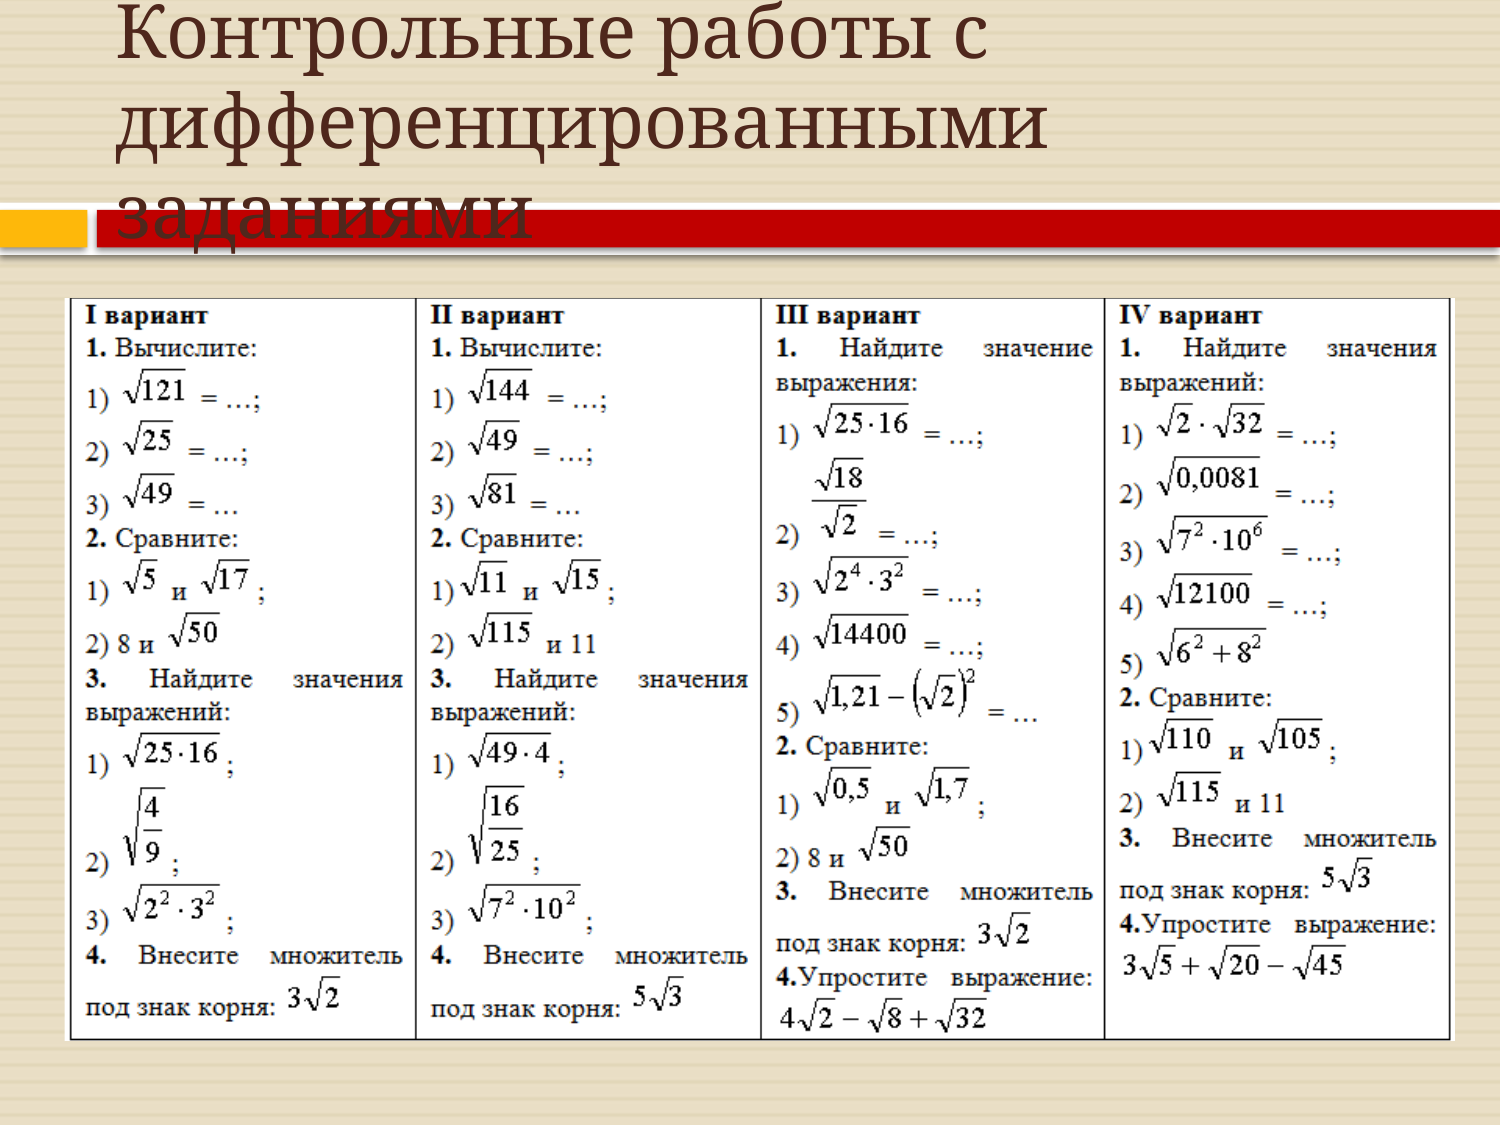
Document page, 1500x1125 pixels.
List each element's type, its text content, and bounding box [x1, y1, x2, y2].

title Контрольные работы с дифференцированными заданиями [100, 37, 1439, 201]
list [64, 297, 1456, 1041]
